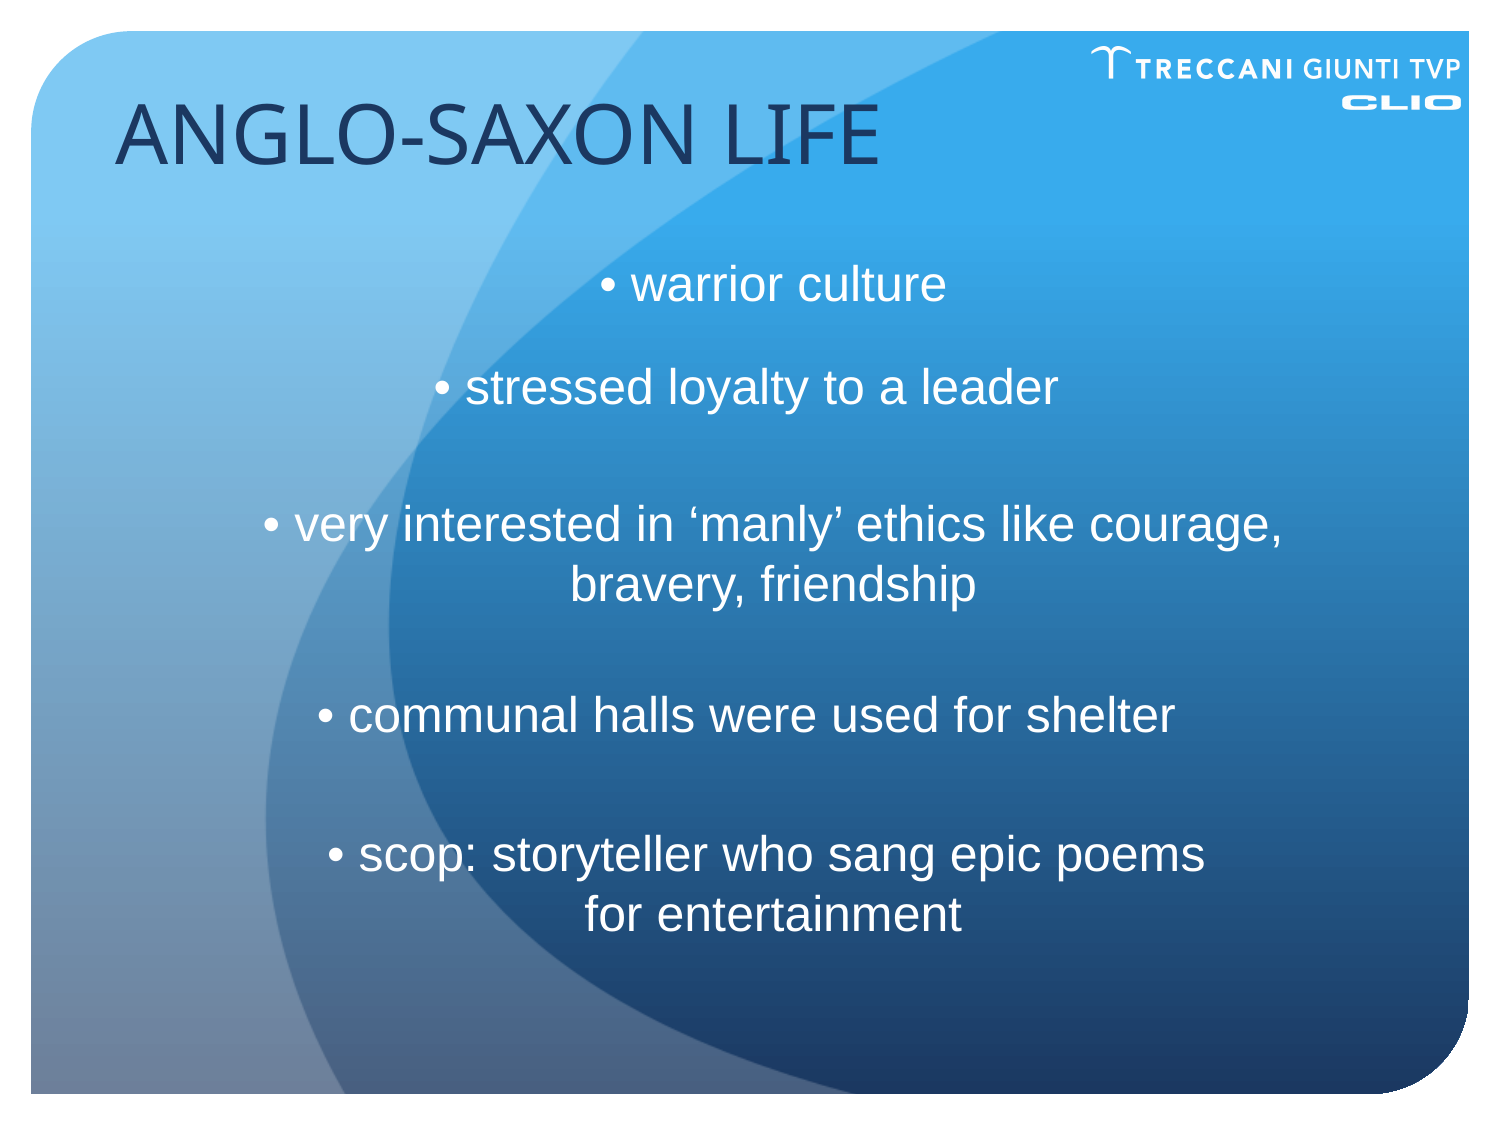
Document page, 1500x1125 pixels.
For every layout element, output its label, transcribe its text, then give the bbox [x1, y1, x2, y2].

picture [26, 30, 1474, 1095]
text_box • communal halls were used for shelter [150, 675, 1343, 750]
text_box • stressed loyalty to a leader [150, 347, 1343, 423]
text_box • very interested in ‘manly’ ethics like courage, bravery, friendship [204, 483, 1343, 619]
title • warrior culture [204, 237, 1343, 319]
text_box ANGLO-SAXON LIFE [100, 89, 1240, 189]
text_box • scop: storyteller who sang epic poems for entertainment [204, 814, 1343, 950]
